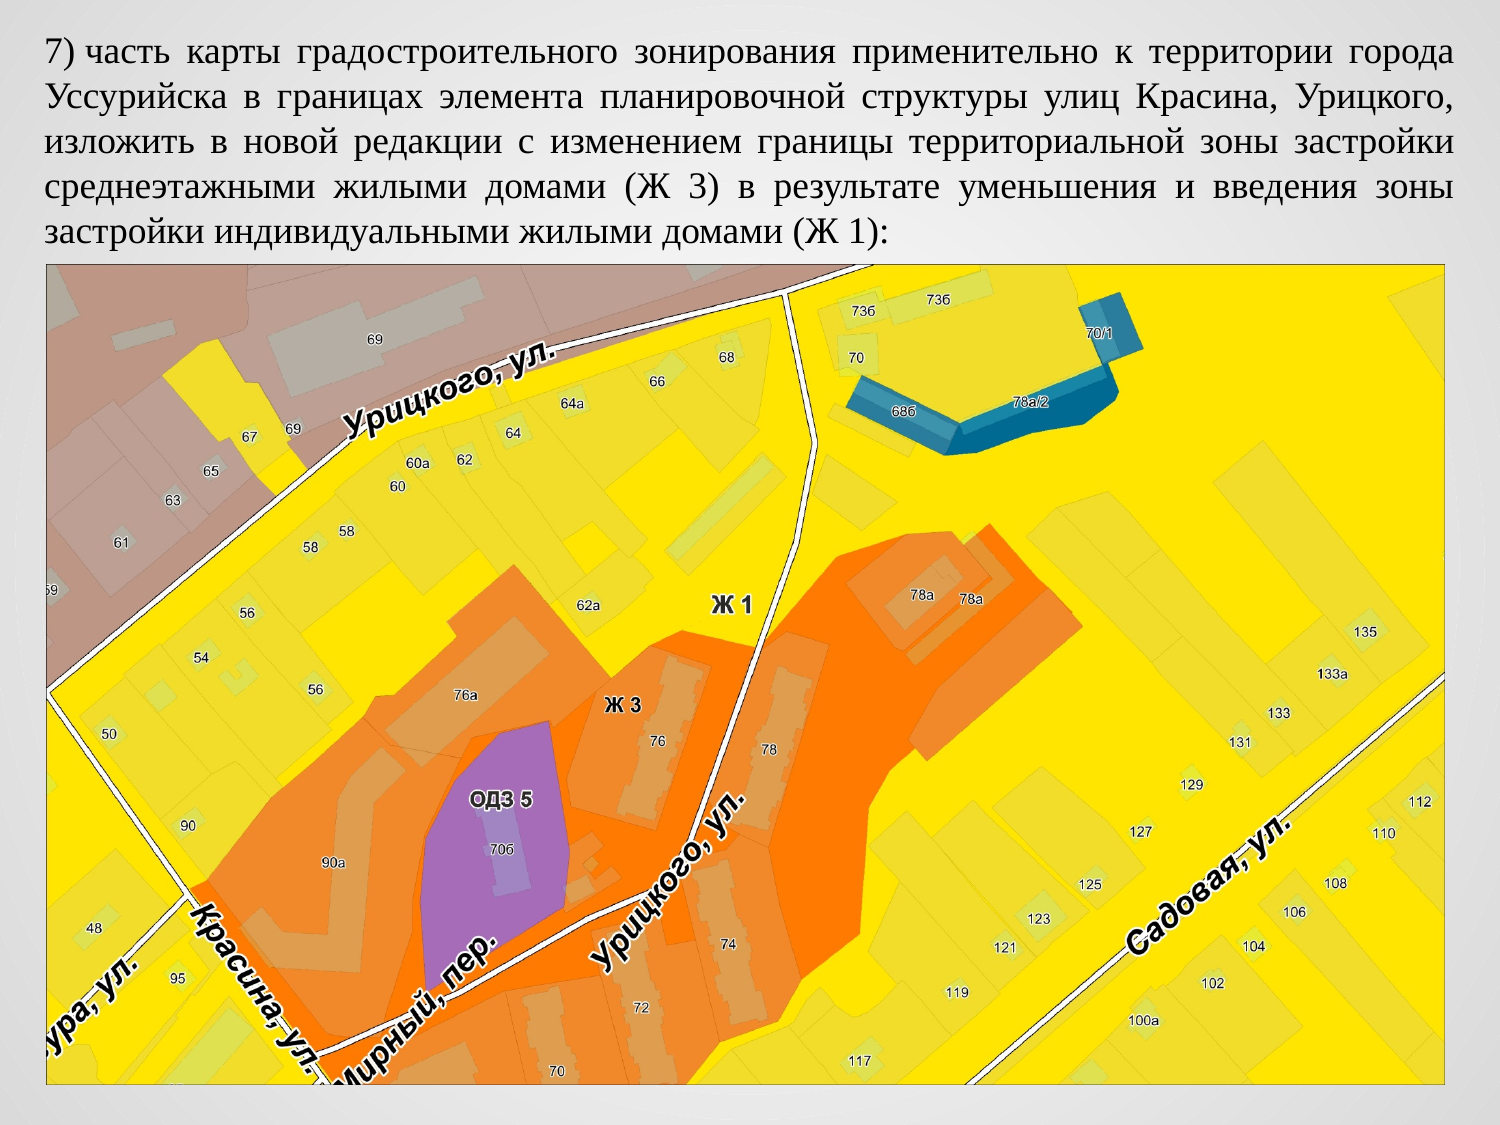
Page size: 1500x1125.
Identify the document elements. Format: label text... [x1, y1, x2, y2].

picture [46, 263, 1445, 1086]
text_box 7) часть карты градостроительного зонирования применительно к территории города Уссурийска в границах элемента планировочной структуры улиц Красина, Урицкого, изложить в новой редакции с изменением границы территориальной зоны застройки среднеэтажными жилыми домами (Ж 3) в результате уменьшения и введения зоны застройки индивидуальными жилыми домами (Ж 1): [29, 76, 1471, 259]
text_box [0, 0, 1500, 74]
